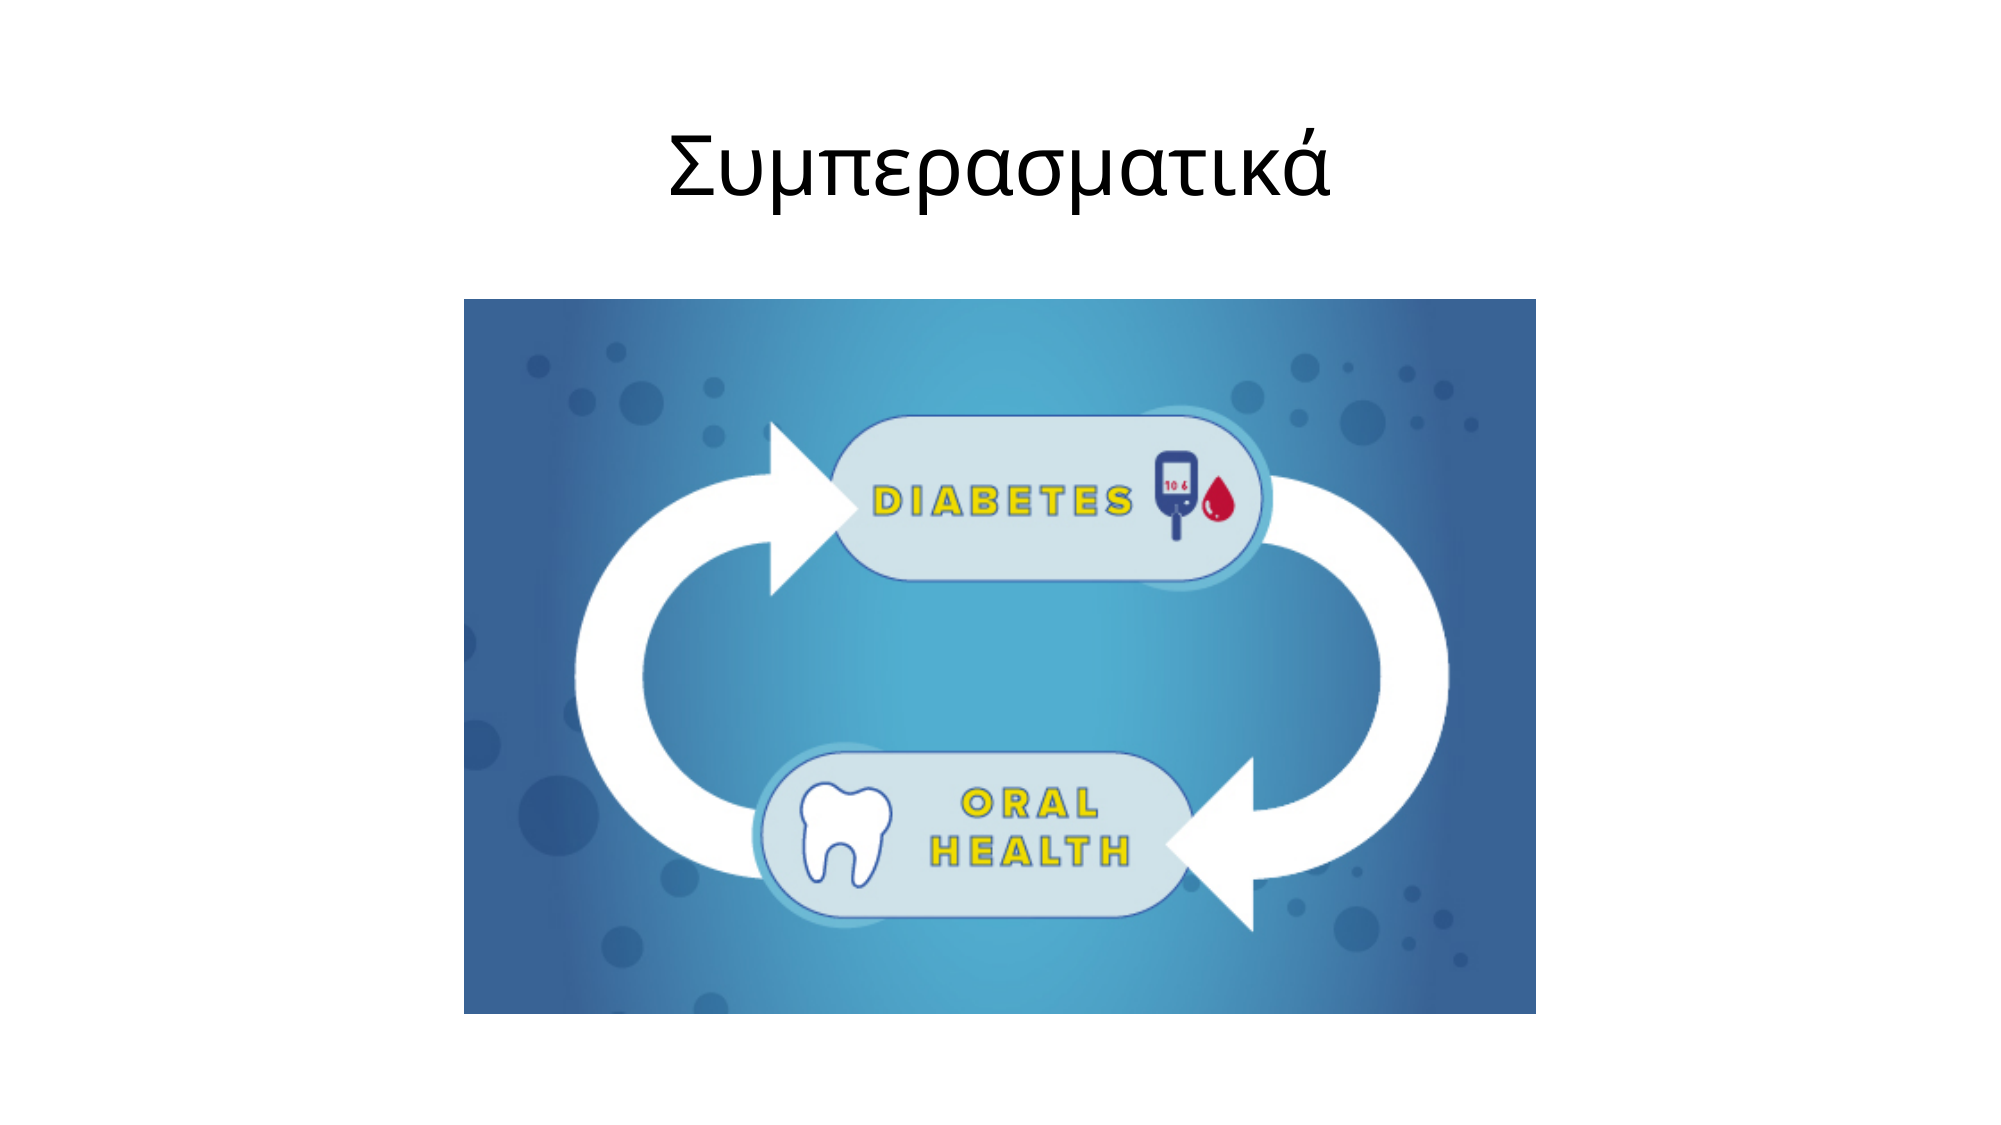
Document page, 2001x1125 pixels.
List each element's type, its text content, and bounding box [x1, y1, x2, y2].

title Συμπερασματικά [137, 59, 1863, 278]
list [464, 299, 1536, 1014]
